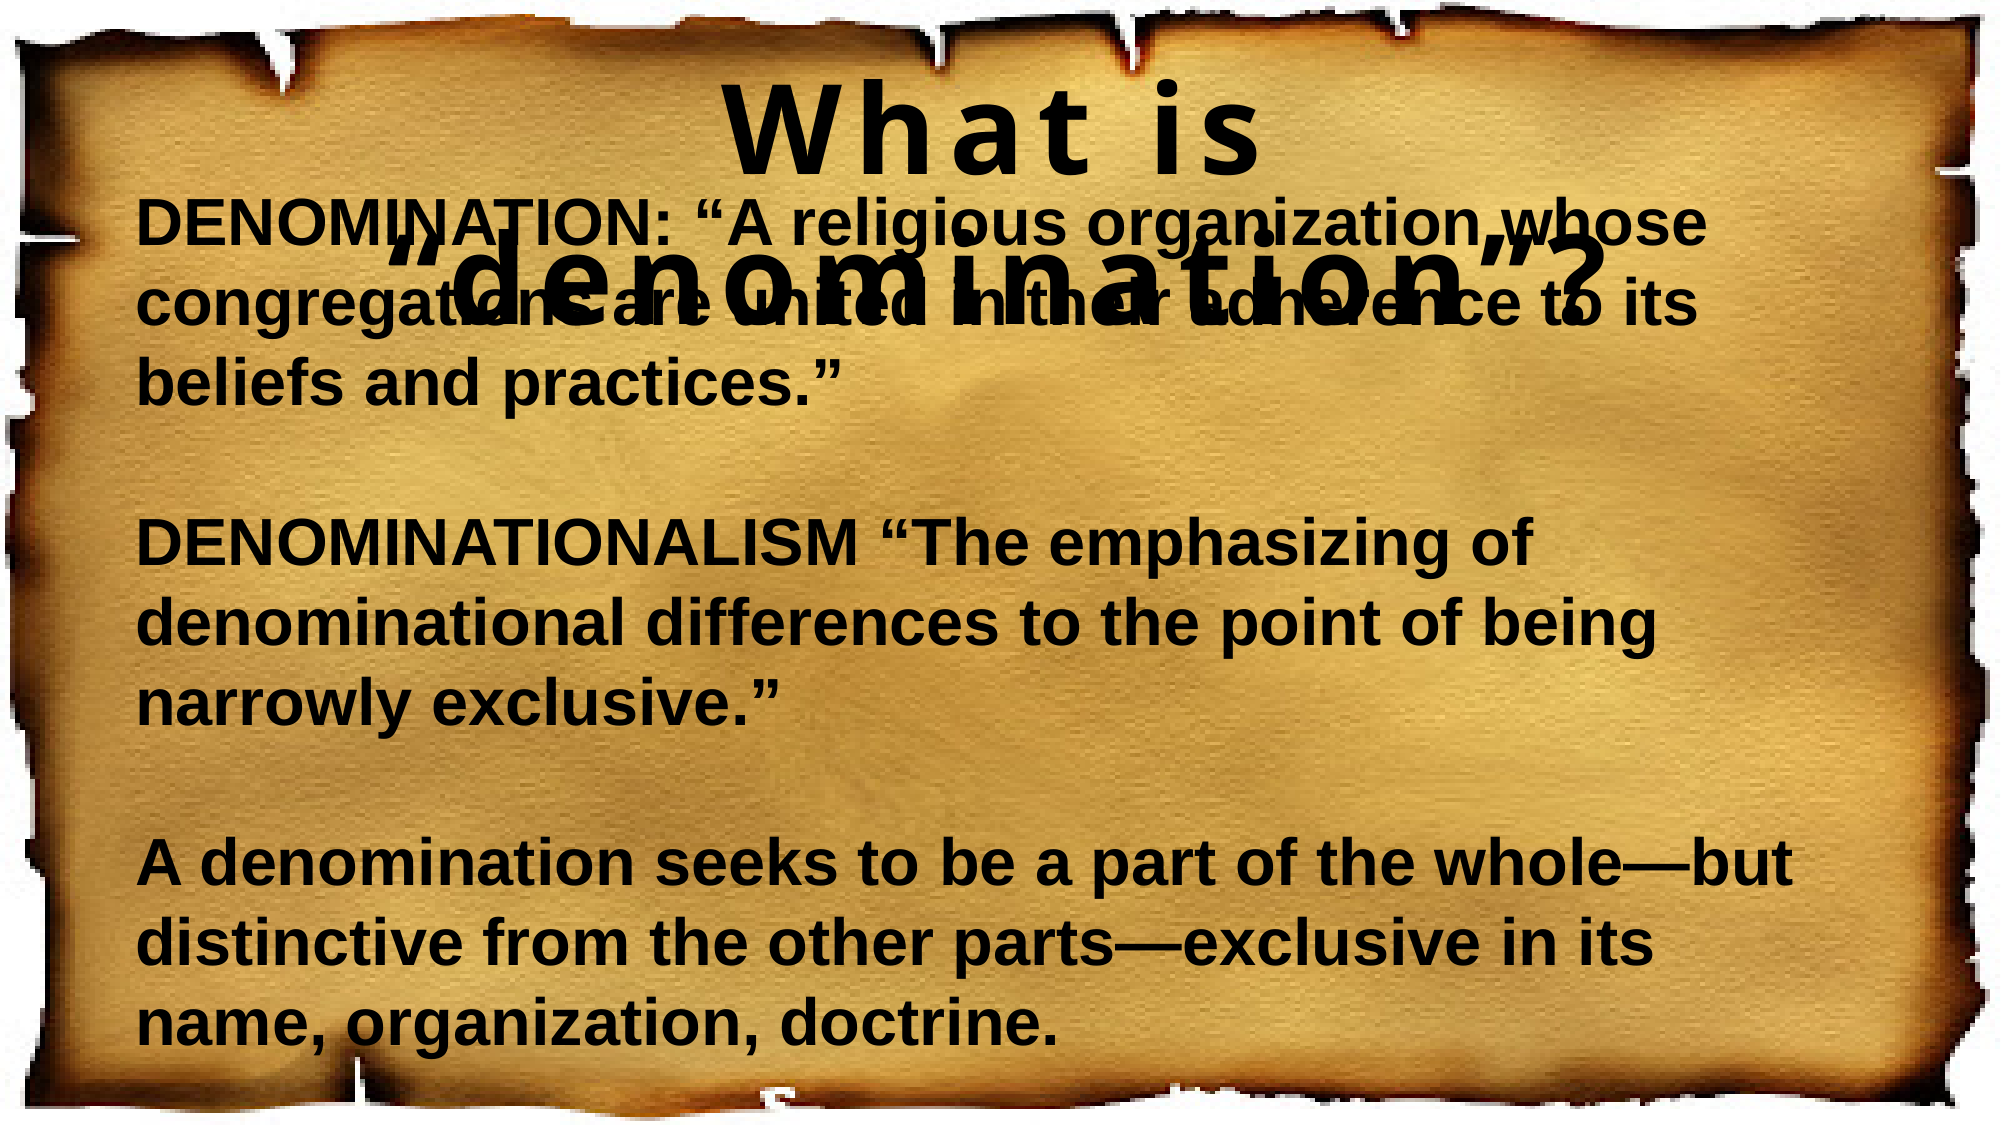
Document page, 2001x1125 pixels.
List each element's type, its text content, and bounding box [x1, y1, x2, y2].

picture [0, 0, 2001, 1125]
text_box What is “denomination”? [198, 41, 1798, 171]
text_box DENOMINATION: “A religious organization whose congregations are united in their adherence to its beliefs and practices.” DENOMINATIONALISM “The emphasizing of denominational differences to the point of being narrowly exclusive.” A denomination seeks to be a part of the whole—but distinctive from the other parts—exclusive in its name, organization, doctrine. [120, 171, 1869, 1066]
